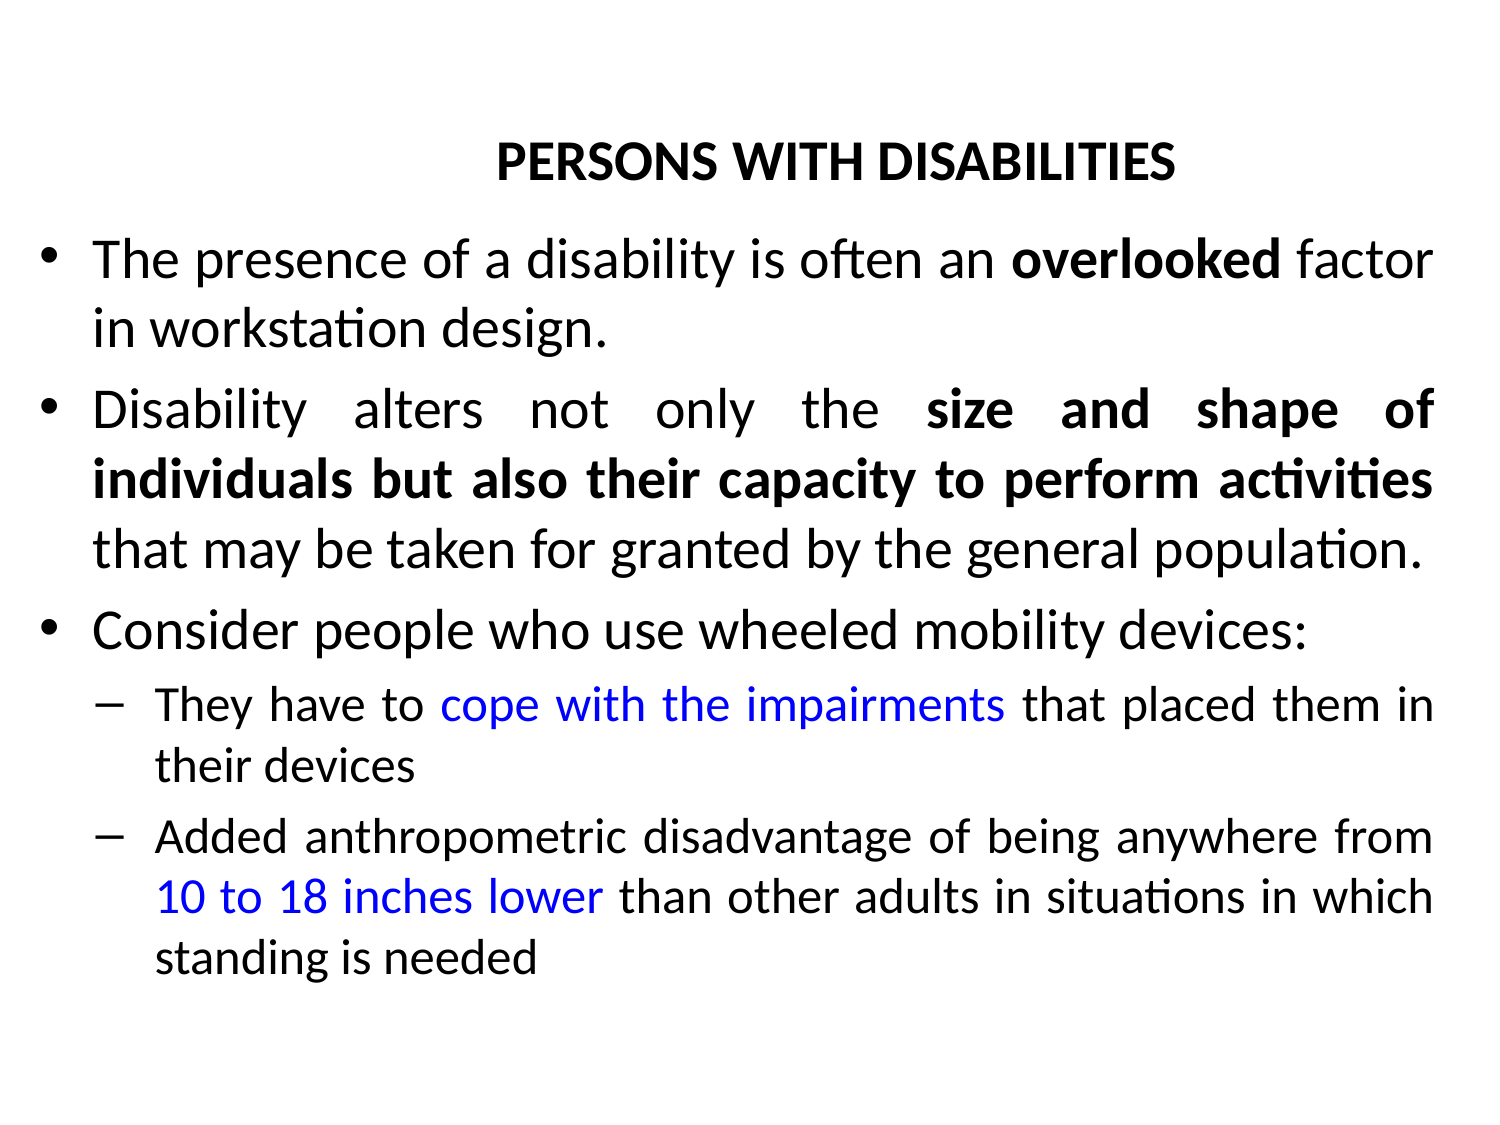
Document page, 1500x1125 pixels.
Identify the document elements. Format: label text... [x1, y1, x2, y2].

title PERSONS WITH DISABILITIES [249, 115, 1425, 200]
list The presence of a disability is often an overlooked factor in workstation design. Disability alters not only the size and shape of individuals but also their capacity to perform activities that may be taken for granted by the general population. Consider people who use wheeled mobility devices: They have to cope with the impairments that placed them in their devices Added anthropometric disadvantage of being anywhere from 10 to 18 inches lower than other adults in situations in which standing is needed [24, 212, 1450, 1050]
